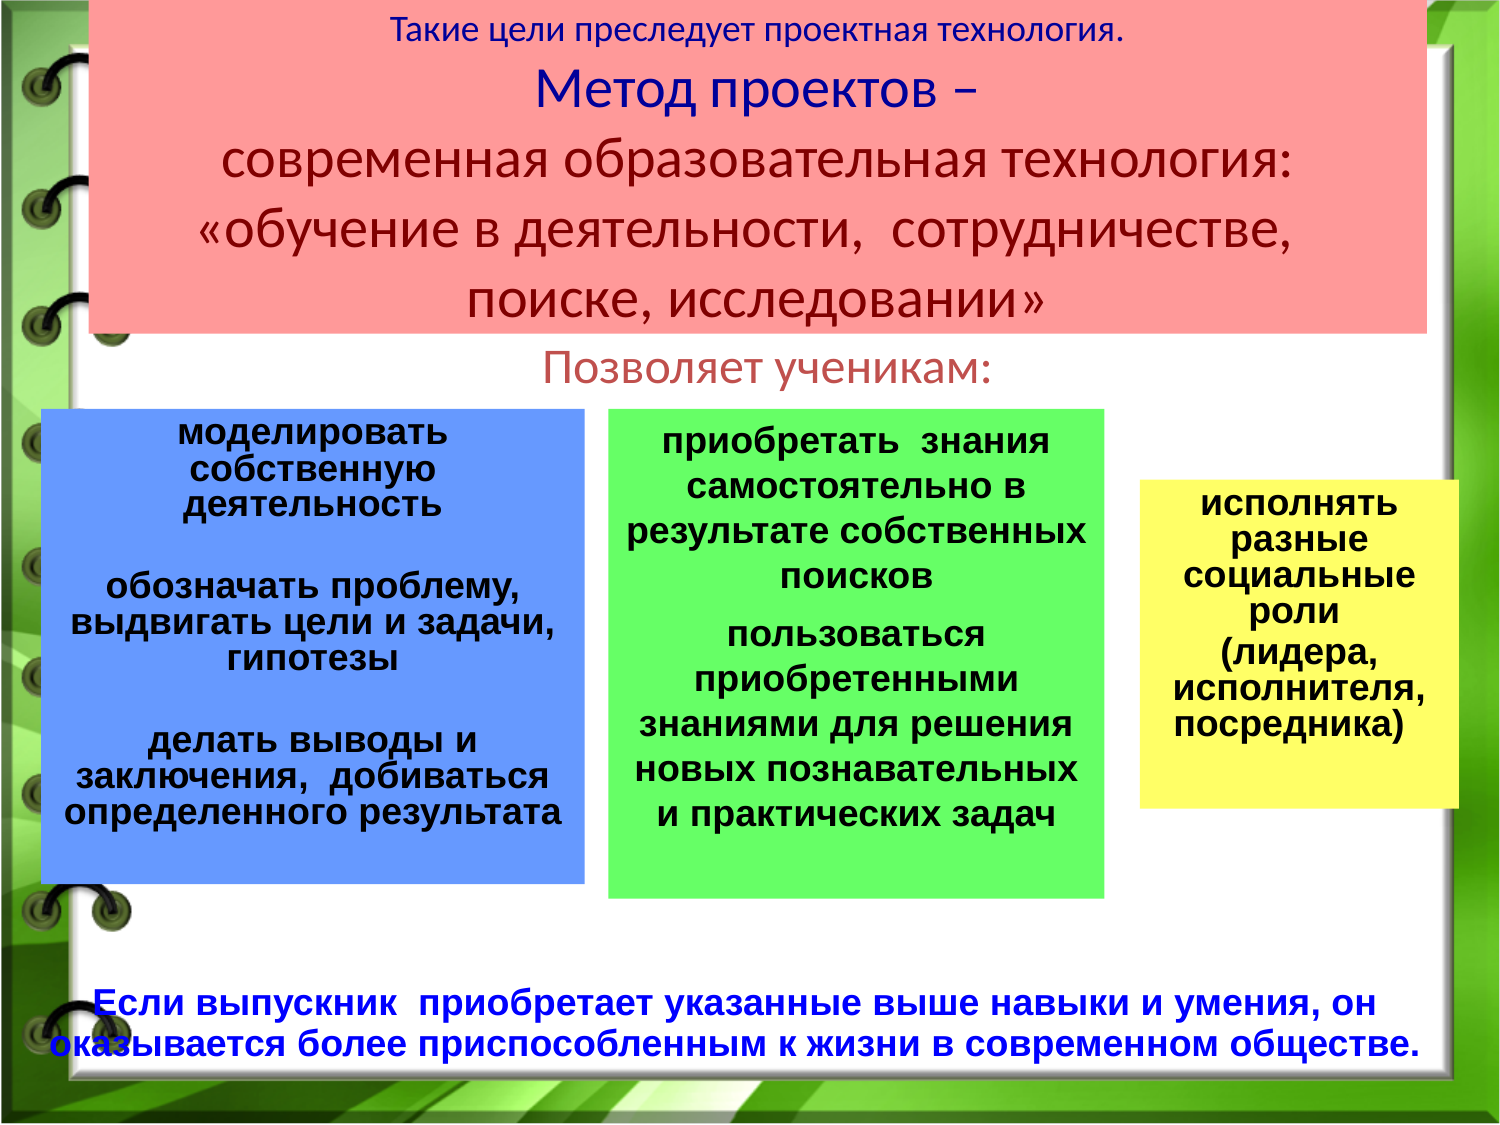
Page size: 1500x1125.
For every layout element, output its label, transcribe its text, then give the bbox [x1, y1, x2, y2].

picture [0, 0, 1500, 1125]
list Позволяет ученикам: [407, 326, 1129, 410]
text_box моделировать собственную деятельность обозначать проблему, выдвигать цели и задачи, гипотезы делать выводы и заключения, добиваться определенного результата [41, 408, 585, 885]
text_box приобретать знания самостоятельно в результате собственных поисков пользоваться приобретенными знаниями для решения новых познавательных и практических задач [608, 408, 1105, 899]
text_box исполнять разные социальные роли (лидера, исполнителя, посредника) [1139, 479, 1459, 809]
title Такие цели преследует проектная технология. Метод проектов – современная образовательная технология: «обучение в деятельности, сотрудничестве, поиске, исследовании» [88, 0, 1428, 334]
text_box Если выпускник приобретает указанные выше навыки и умения, он оказывается более приспособленным к жизни в современном обществе. [29, 976, 1442, 1072]
